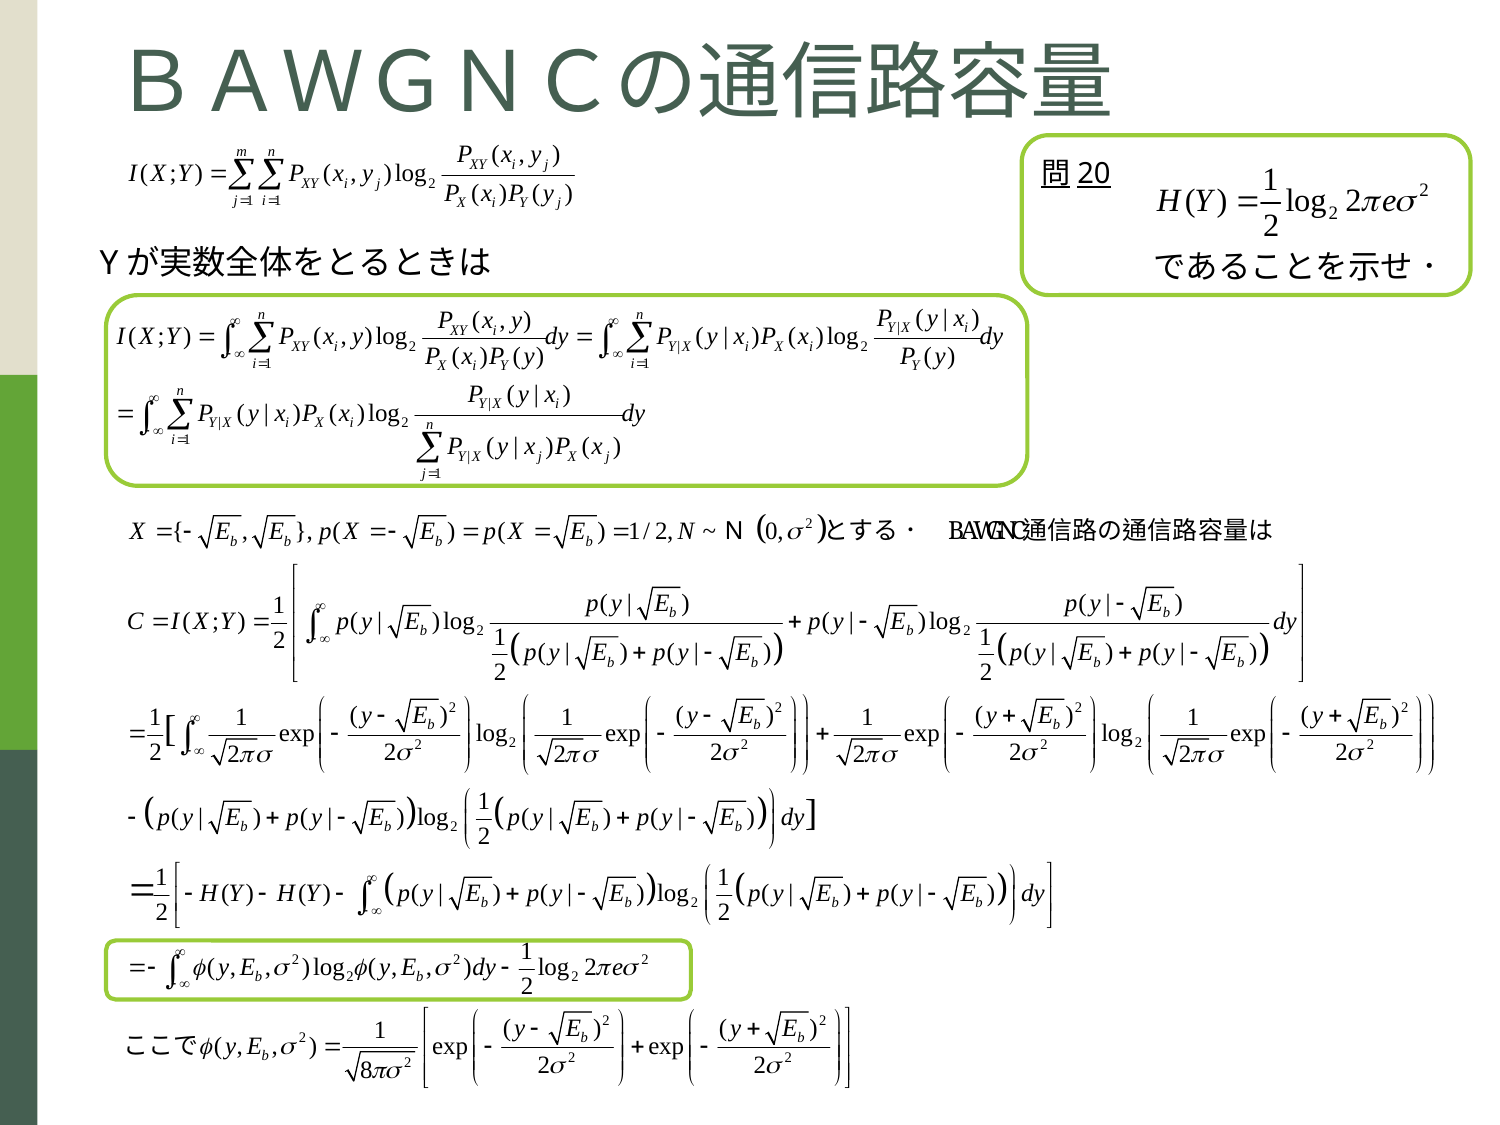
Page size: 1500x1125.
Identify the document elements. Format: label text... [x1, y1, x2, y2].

text_box [64, 261, 1436, 315]
text_box [120, 295, 1028, 480]
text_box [111, 302, 1011, 487]
text_box ＢＡＷＧＮＣの通信路容量 [99, 0, 1450, 136]
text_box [1150, 157, 1436, 289]
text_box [123, 510, 1443, 1095]
text_box [1021, 135, 1471, 296]
text_box [64, 172, 1021, 261]
text_box Yが実数全体をとるときは [84, 233, 507, 289]
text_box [123, 137, 581, 216]
text_box [105, 940, 118, 1000]
